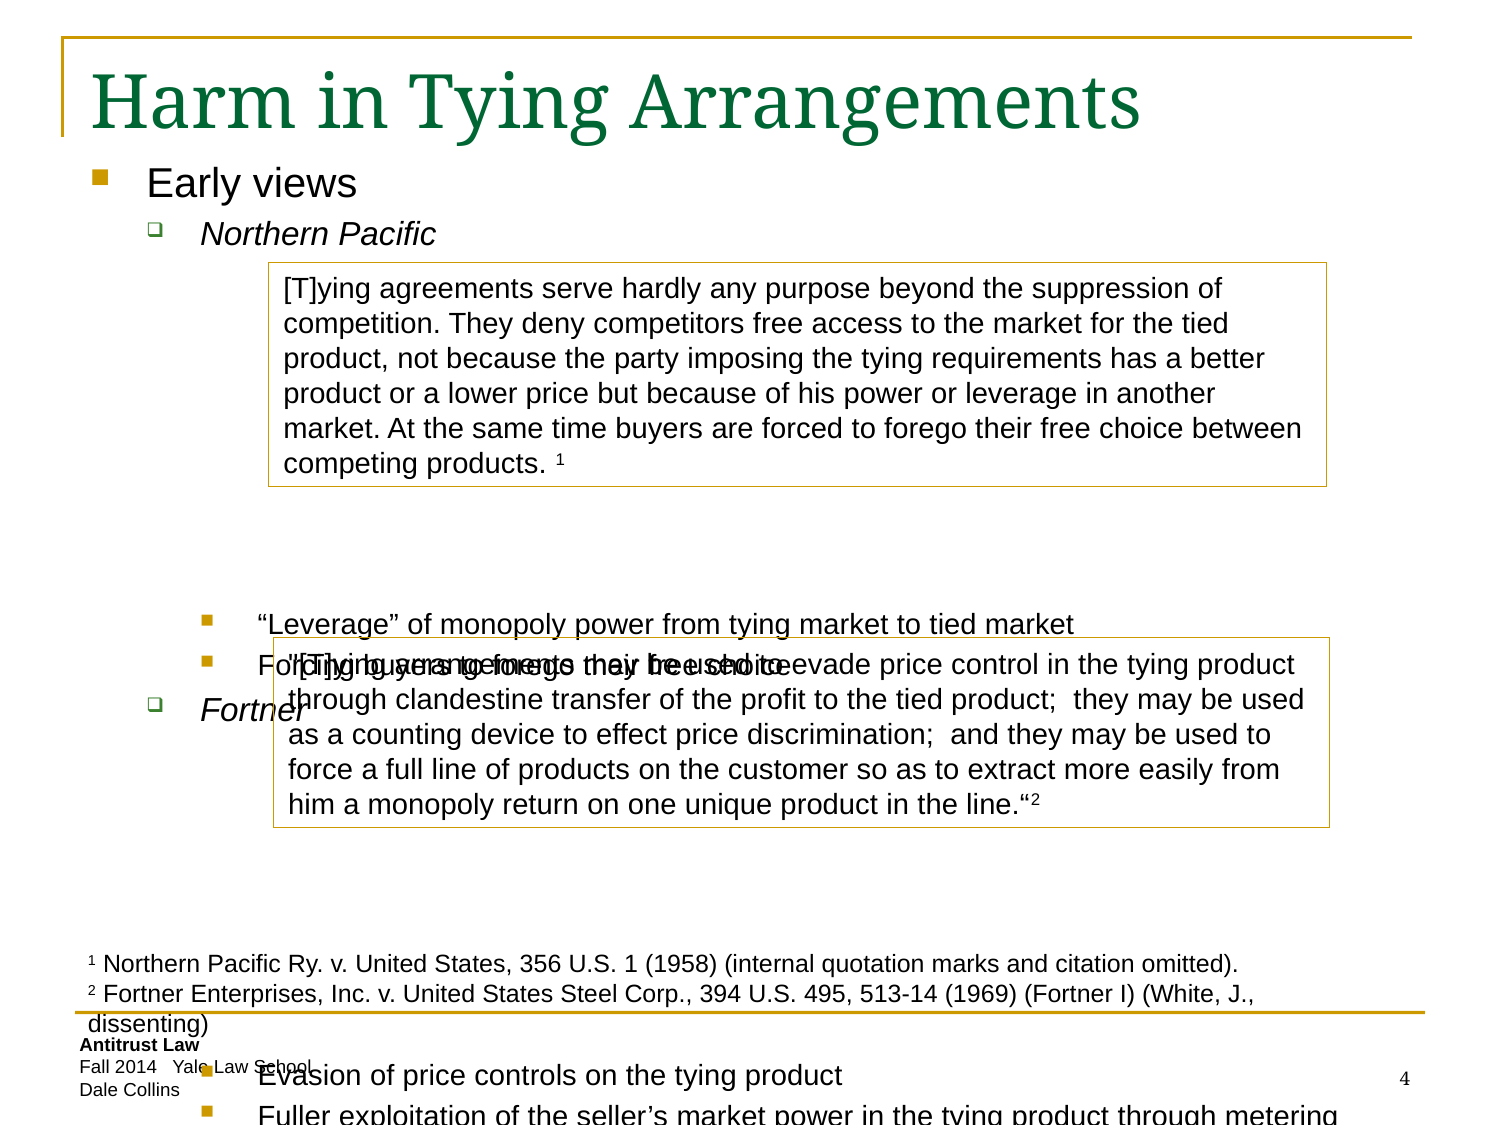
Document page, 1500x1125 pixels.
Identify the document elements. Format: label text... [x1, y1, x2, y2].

list Early views Northern Pacific “Leverage” of monopoly power from tying market to tied market Forcing buyers to forego their free choice Fortner Evasion of price controls on the tying product Fuller exploitation of the seller’s market power in the tying product through metering [75, 148, 1425, 1006]
text_box 1 Northern Pacific Ry. v. United States, 356 U.S. 1 (1958) (internal quotation marks and citation omitted). 2 Fortner Enterprises, Inc. v. United States Steel Corp., 394 U.S. 495, 513-14 (1969) (Fortner I) (White, J., dissenting) [73, 940, 1400, 1045]
title Harm in Tying Arrangements [75, 45, 1425, 148]
text_box "[T]ying arrangements may be used to evade price control in the tying product through clandestine transfer of the profit to the tied product; they may be used as a counting device to effect price discrimination; and they may be used to force a full line of products on the customer so as to extract more easily from him a monopoly return on one unique product in the line.“2 [273, 637, 1330, 828]
slide_number 4 [1074, 1023, 1426, 1100]
text_box [T]ying agreements serve hardly any purpose beyond the suppression of competition. They deny competitors free access to the market for the tied product, not because the party imposing the tying requirements has a better product or a lower price but because of his power or leverage in another market. At the same time buyers are forced to forego their free choice between competing products. 1 [268, 262, 1327, 487]
